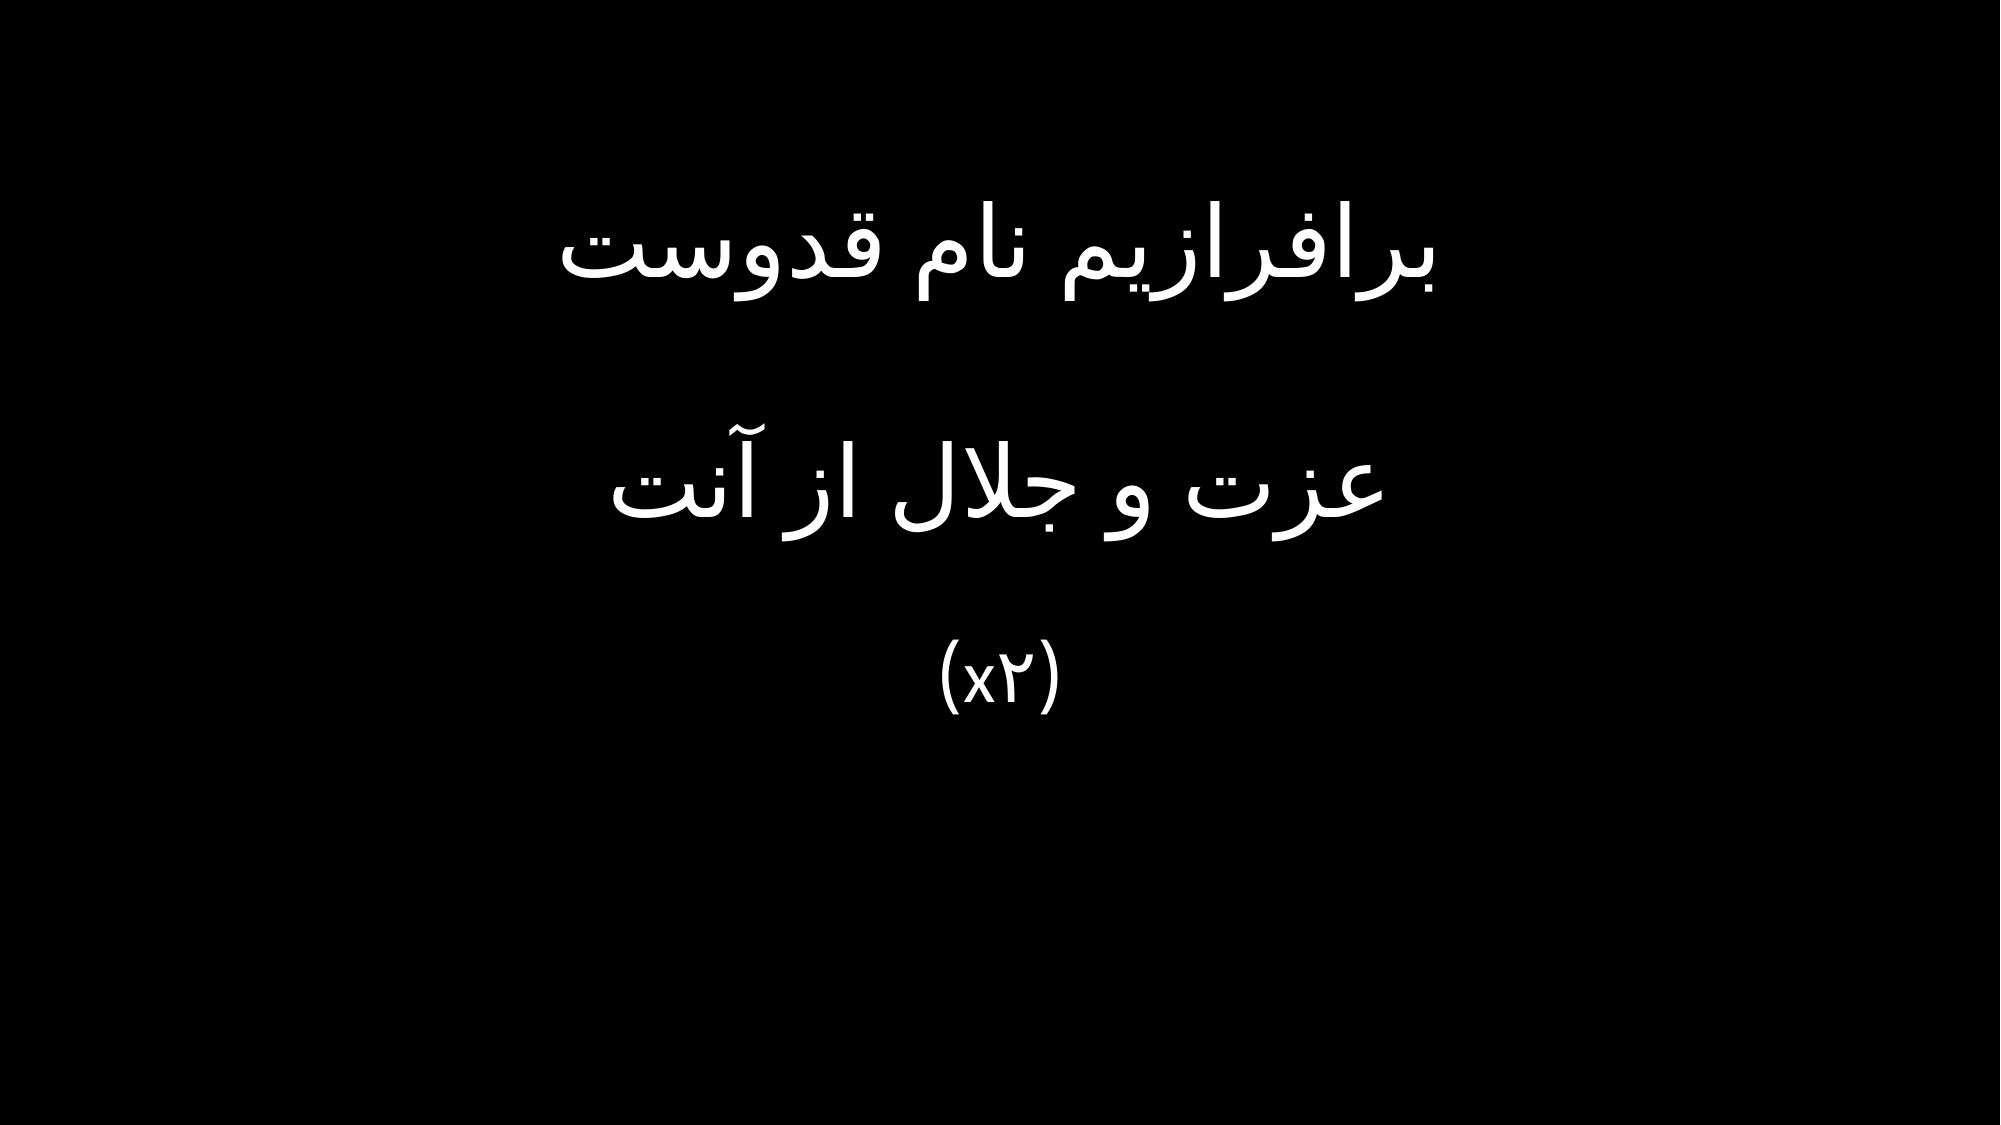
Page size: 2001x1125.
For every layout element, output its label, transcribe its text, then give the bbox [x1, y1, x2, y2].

text_box برافرازیم نام قدوست عزت و جلال از آنت (x۲) [0, 0, 2000, 1125]
